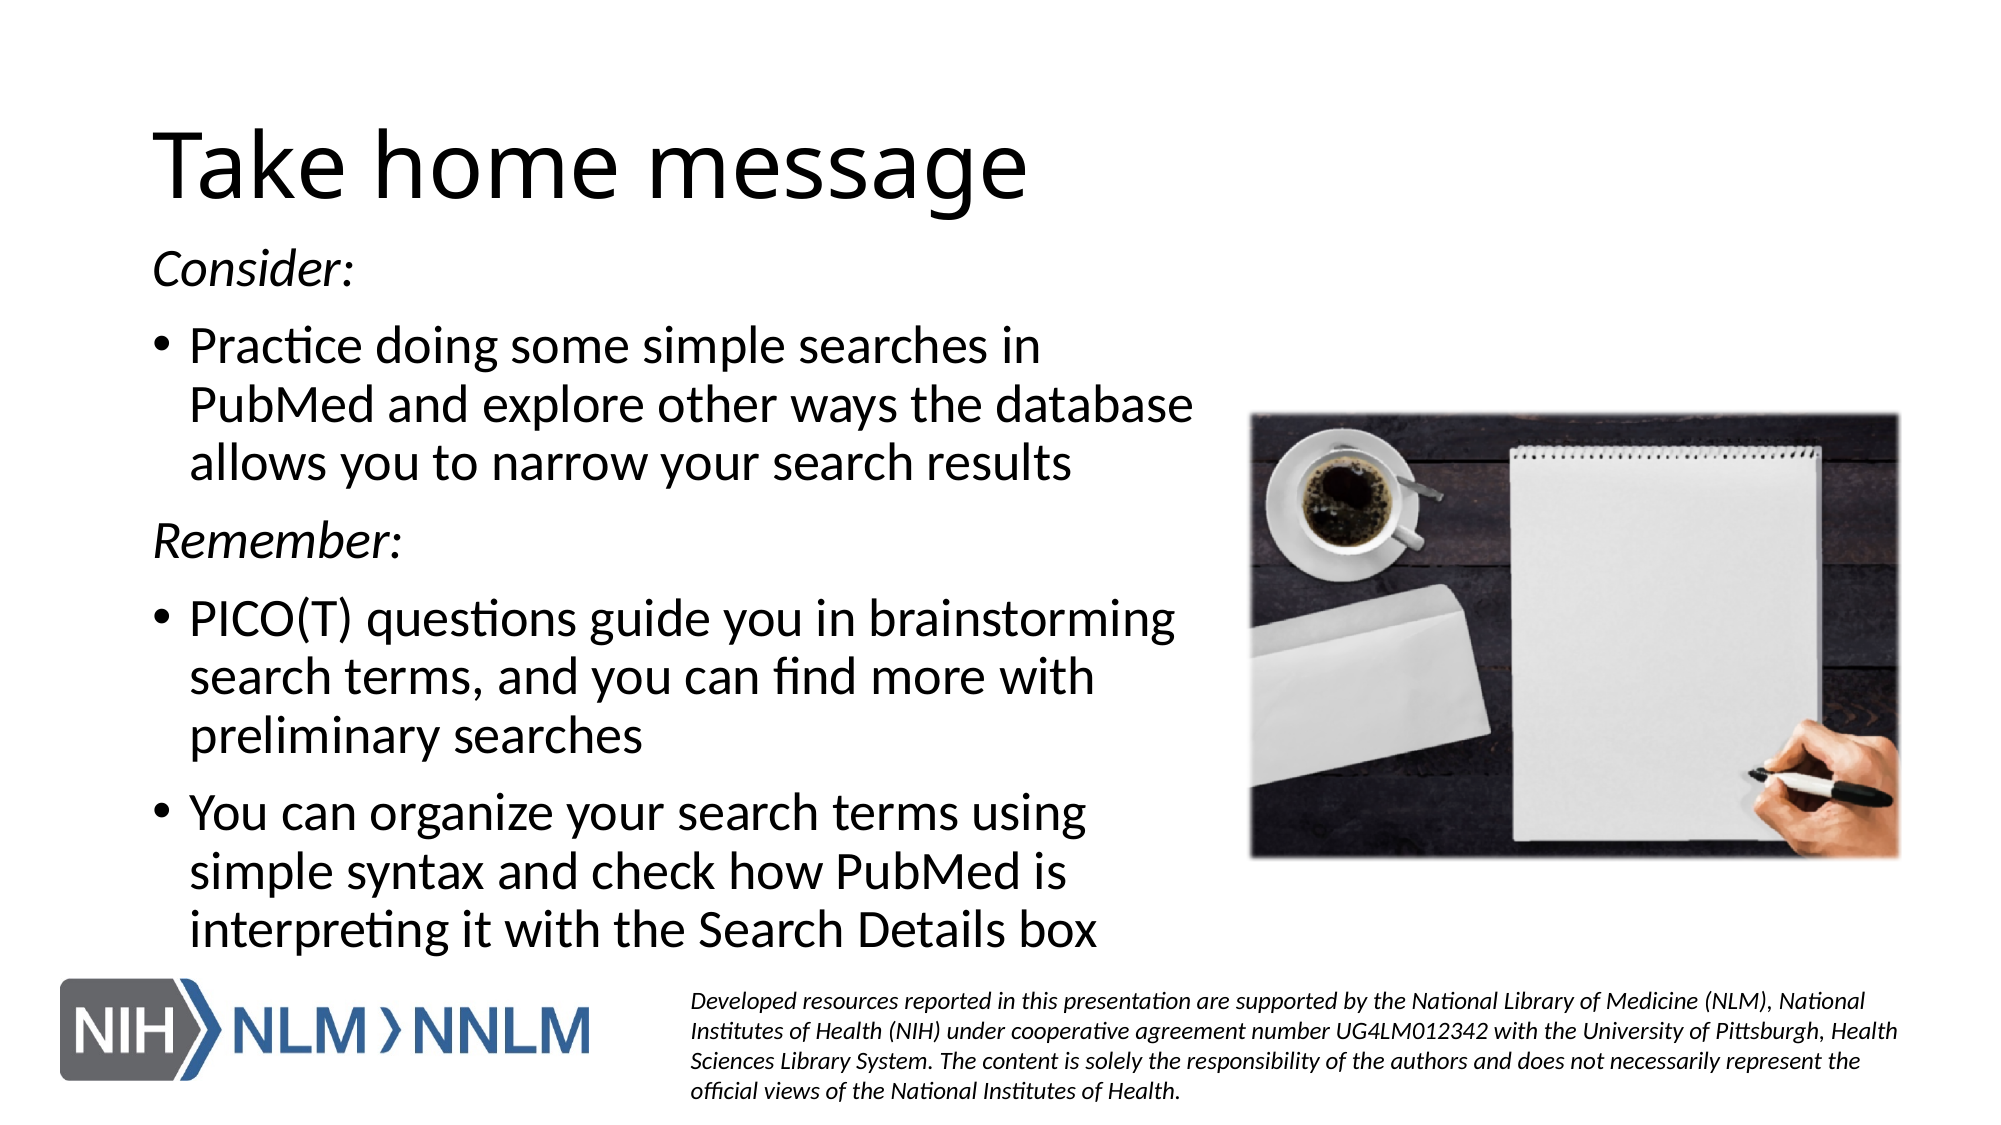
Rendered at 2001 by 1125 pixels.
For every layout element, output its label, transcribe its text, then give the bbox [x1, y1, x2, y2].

picture [60, 978, 589, 1081]
picture [1246, 409, 1902, 862]
title Take home message [137, 59, 1863, 278]
text_box Developed resources reported in this presentation are supported by the National Library of Medicine (NLM), National Institutes of Health (NIH) under cooperative agreement number UG4LM012342 with the University of Pittsburgh, Health Sciences Library System. The content is solely the responsibility of the authors and does not necessarily represent the official views of the National Institutes of Health. [675, 977, 1935, 1112]
list Consider: Practice doing some simple searches in PubMed and explore other ways the database allows you to narrow your search results Remember: PICO(T) questions guide you in brainstorming search terms, and you can find more with preliminary searches You can organize your search terms using simple syntax and check how PubMed is interpreting it with the Search Details box [137, 231, 1215, 982]
